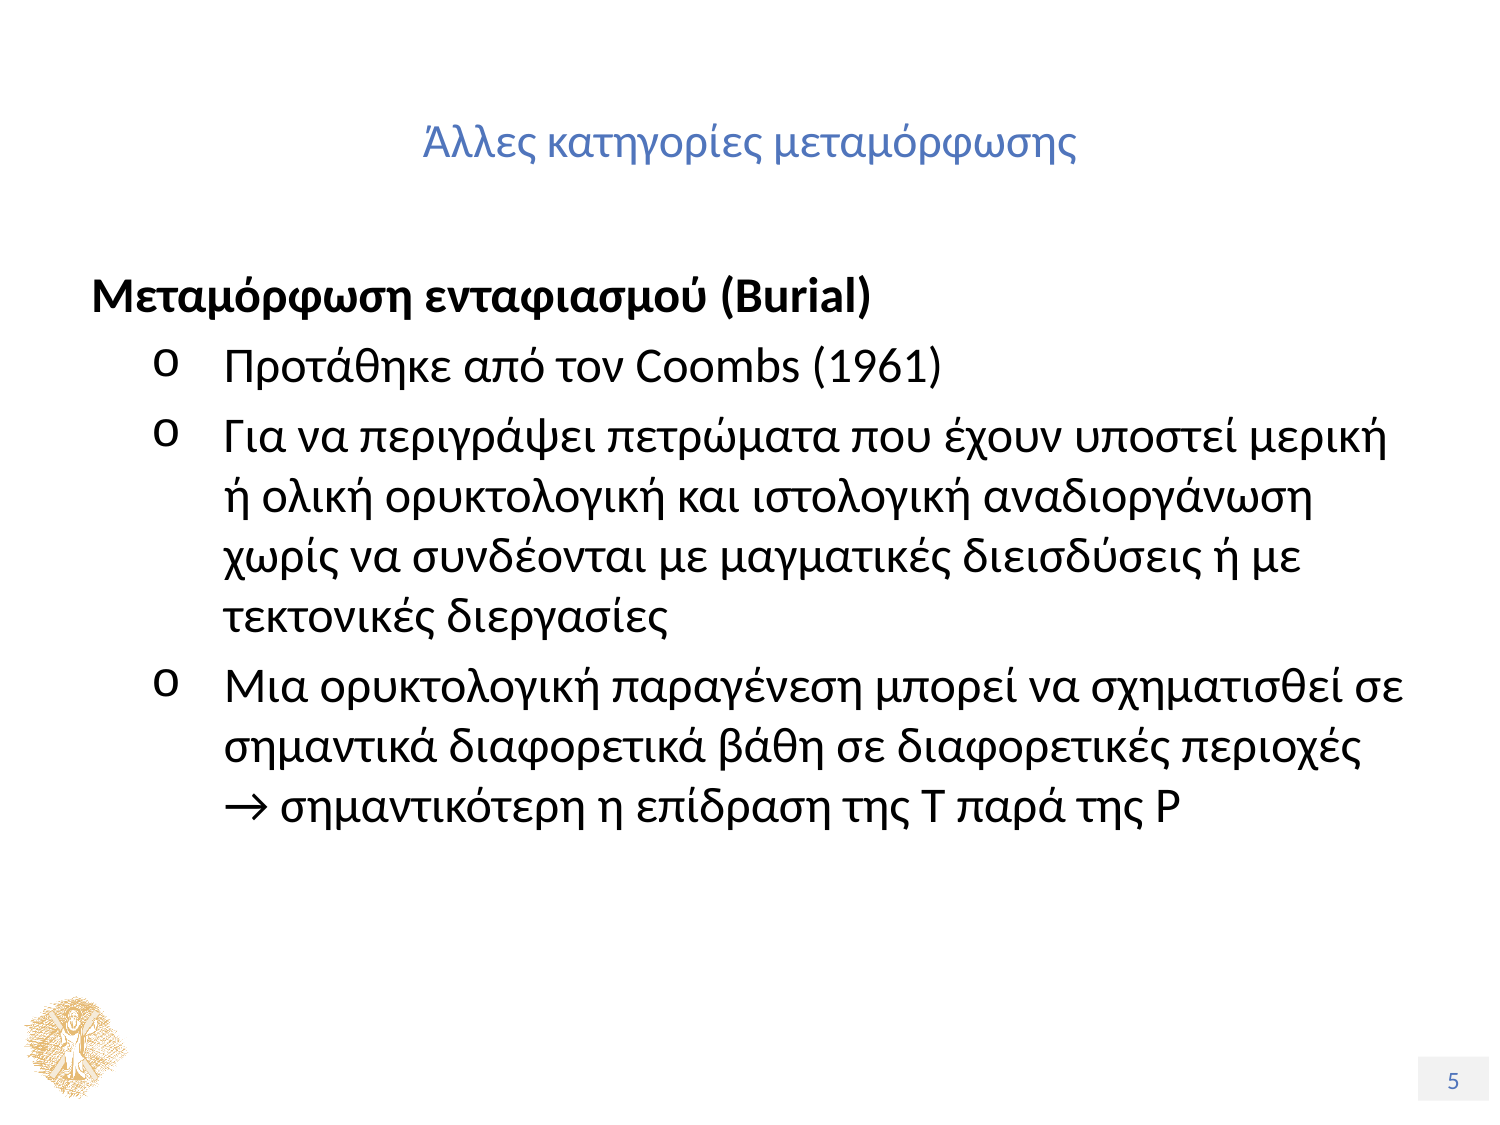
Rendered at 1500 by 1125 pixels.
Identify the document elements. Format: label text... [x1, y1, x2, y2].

list Μεταμόρφωση ενταφιασμού (Burial) Προτάθηκε από τον Coombs (1961) Για να περιγράψει πετρώματα που έχουν υποστεί μερική ή ολική ορυκτολογική και ιστολογική αναδιοργάνωση χωρίς να συνδέονται με μαγματικές διεισδύσεις ή με τεκτονικές διεργασίες Μια ορυκτολογική παραγένεση μπορεί να σχηματισθεί σε σημαντικά διαφορετικά βάθη σε διαφορετικές περιοχές → σημαντικότερη η επίδραση της Τ παρά της P [76, 255, 1427, 998]
title Άλλες κατηγορίες μεταμόρφωσης [75, 45, 1425, 233]
picture [17, 986, 137, 1103]
